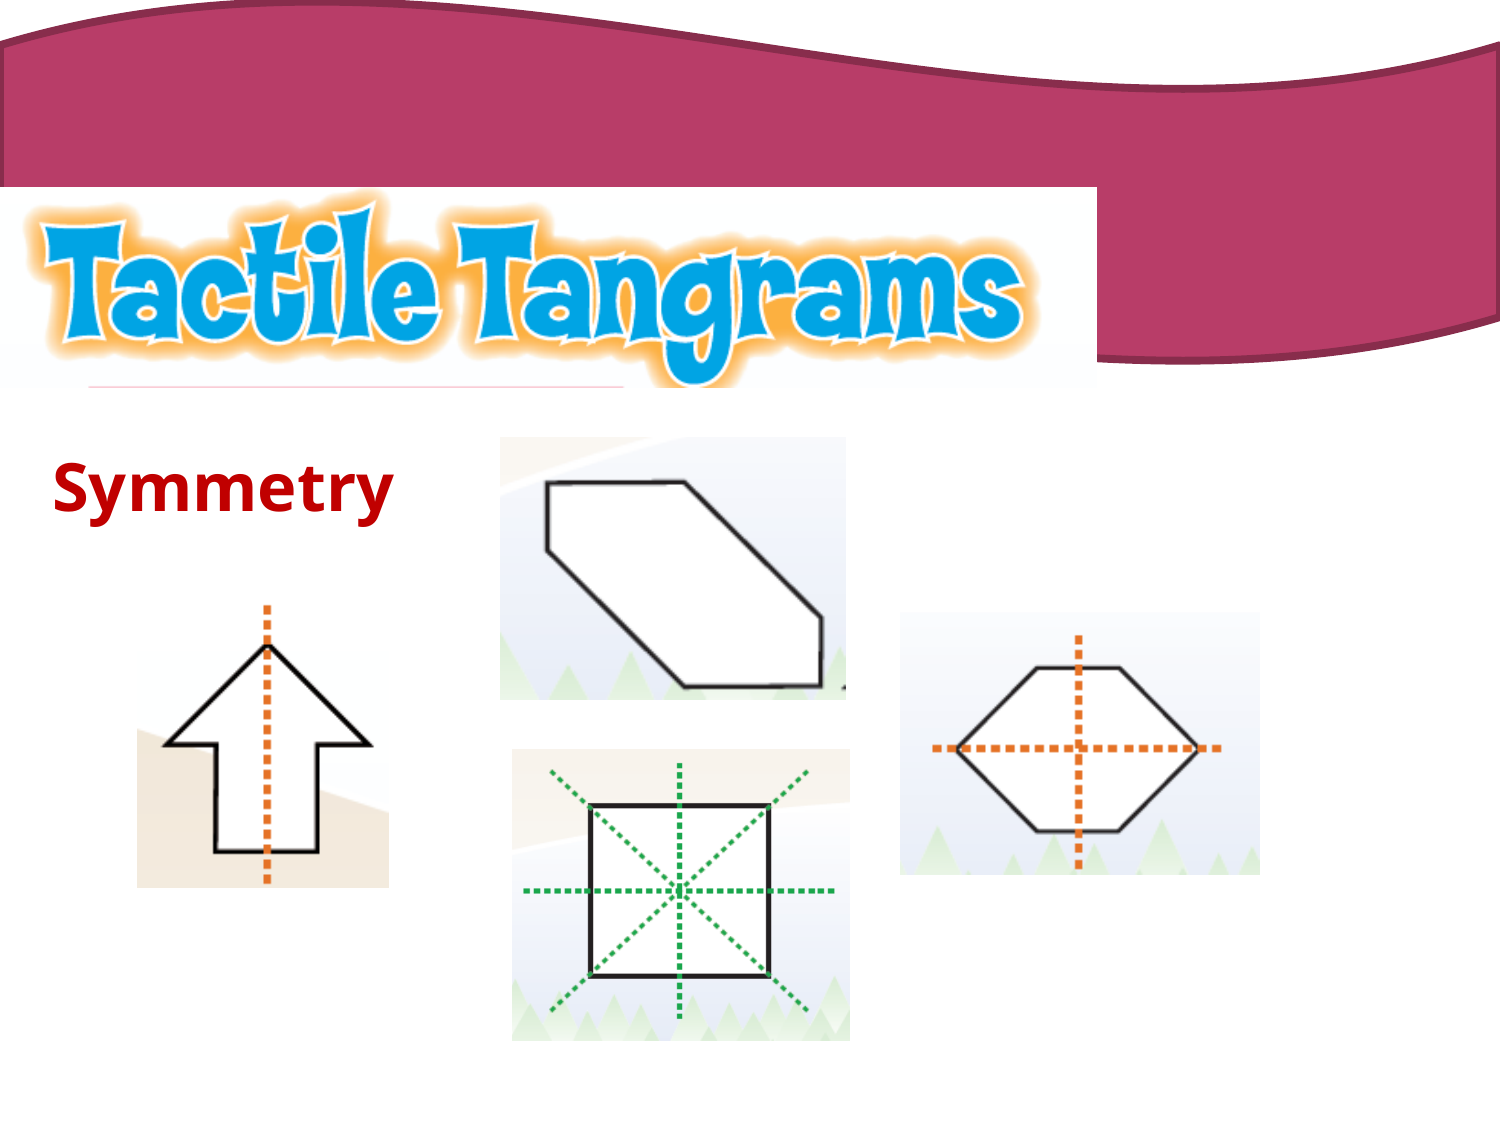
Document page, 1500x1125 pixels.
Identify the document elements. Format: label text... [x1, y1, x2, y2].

picture [899, 612, 1260, 875]
picture [137, 587, 389, 888]
picture [499, 437, 846, 700]
picture [0, 187, 1097, 388]
text_box [0, 0, 1500, 365]
picture [512, 749, 850, 1041]
text_box Symmetry [37, 437, 498, 533]
